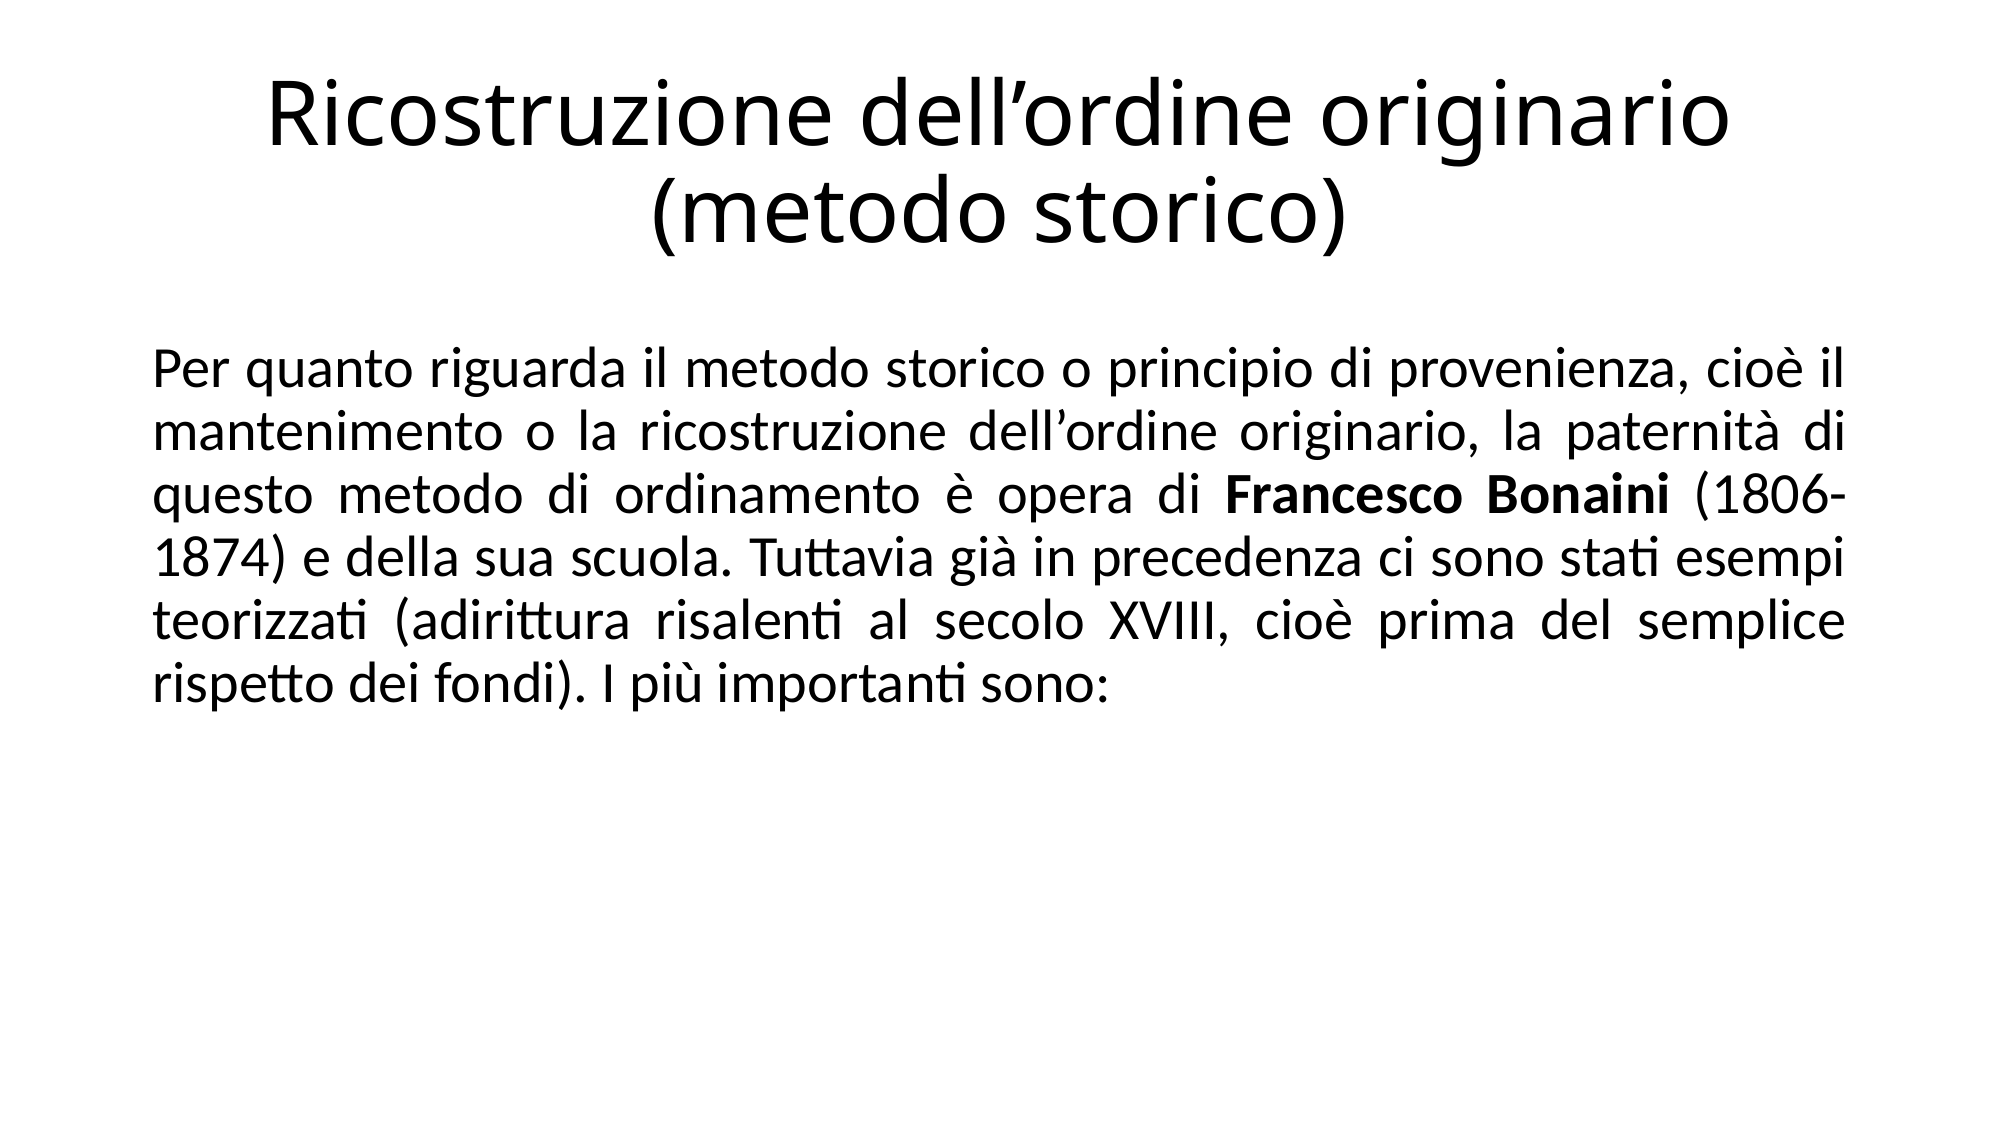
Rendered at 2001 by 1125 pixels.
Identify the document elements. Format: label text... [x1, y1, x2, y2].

list Per quanto riguarda il metodo storico o principio di provenienza, cioè il mantenimento o la ricostruzione dell’ordine originario, la paternità di questo metodo di ordinamento è opera di Francesco Bonaini (1806-1874) e della sua scuola. Tuttavia già in precedenza ci sono stati esempi teorizzati (adirittura risalenti al secolo XVIII, cioè prima del semplice rispetto dei fondi). I più importanti sono: [137, 329, 1863, 1014]
title Ricostruzione dell’ordine originario (metodo storico) [137, 59, 1863, 270]
